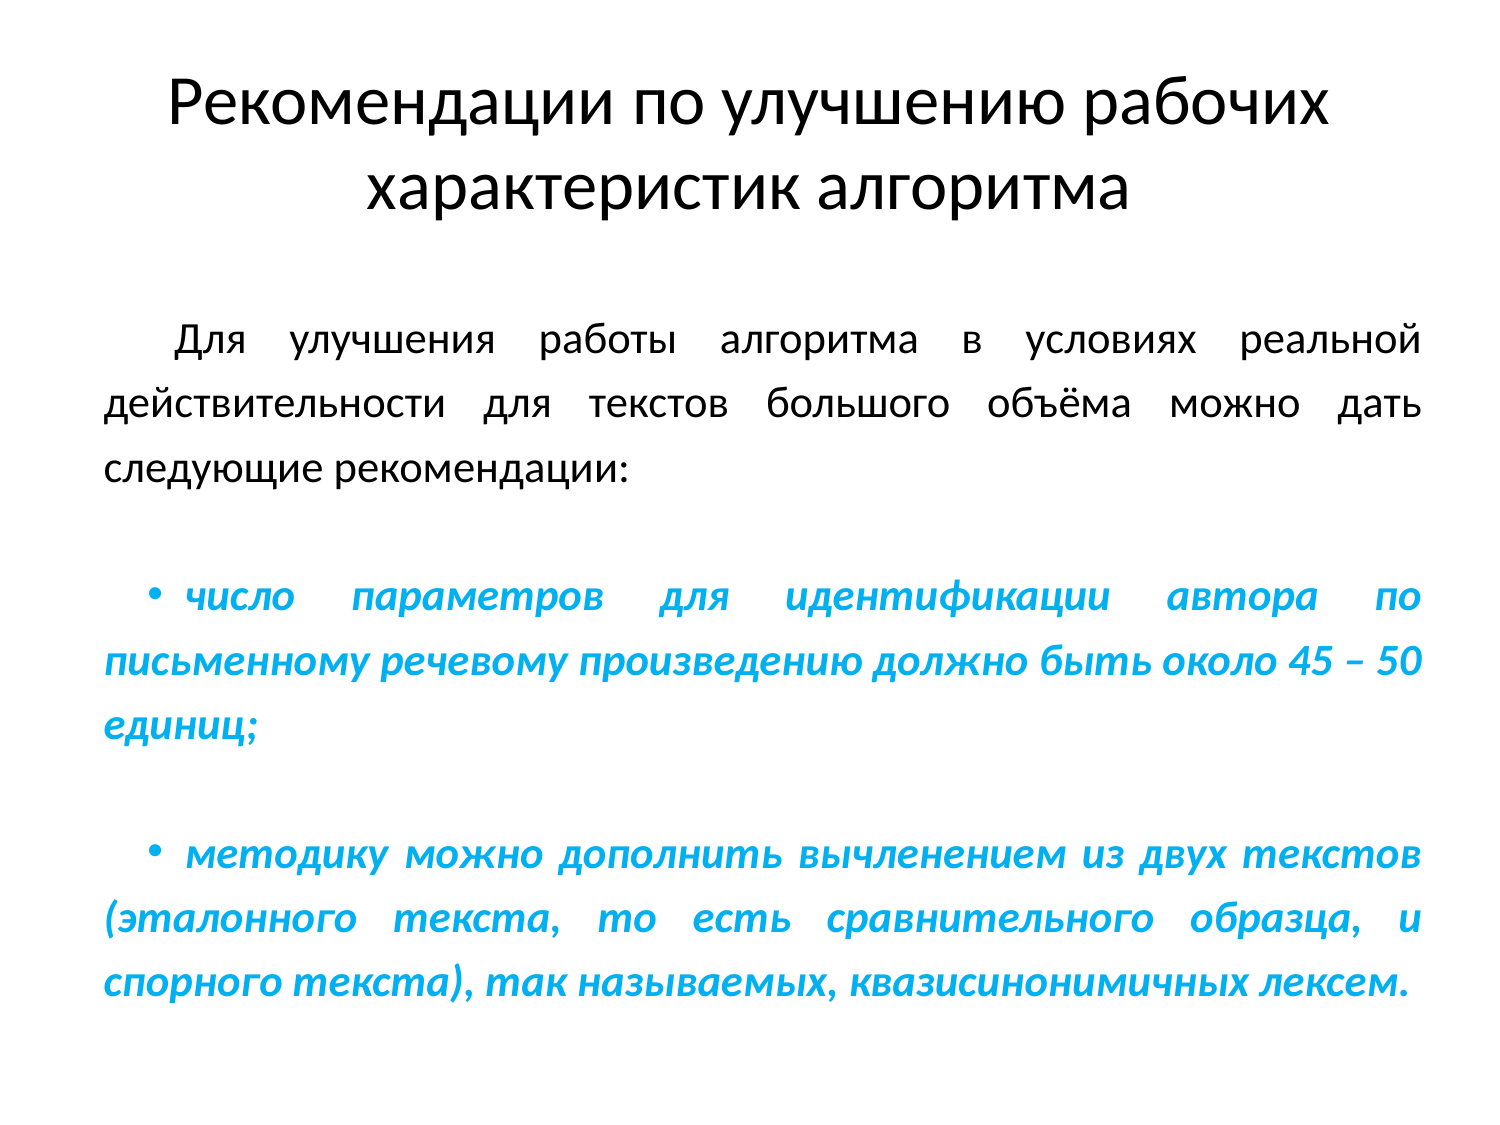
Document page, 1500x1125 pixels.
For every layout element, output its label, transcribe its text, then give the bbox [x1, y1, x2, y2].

list Для улучшения работы алгоритма в условиях реальной действительности для текстов большого объёма можно дать следующие рекомендации: число параметров для идентификации автора по письменному речевому произведению должно быть около 45 – 50 единиц; методику можно дополнить вычленением из двух текстов (эталонного текста, то есть сравнительного образца, и спорного текста), так называемых, квазисинонимичных лексем. [88, 290, 1439, 1034]
title Рекомендации по улучшению рабочих характеристик алгоритма [75, 45, 1425, 233]
